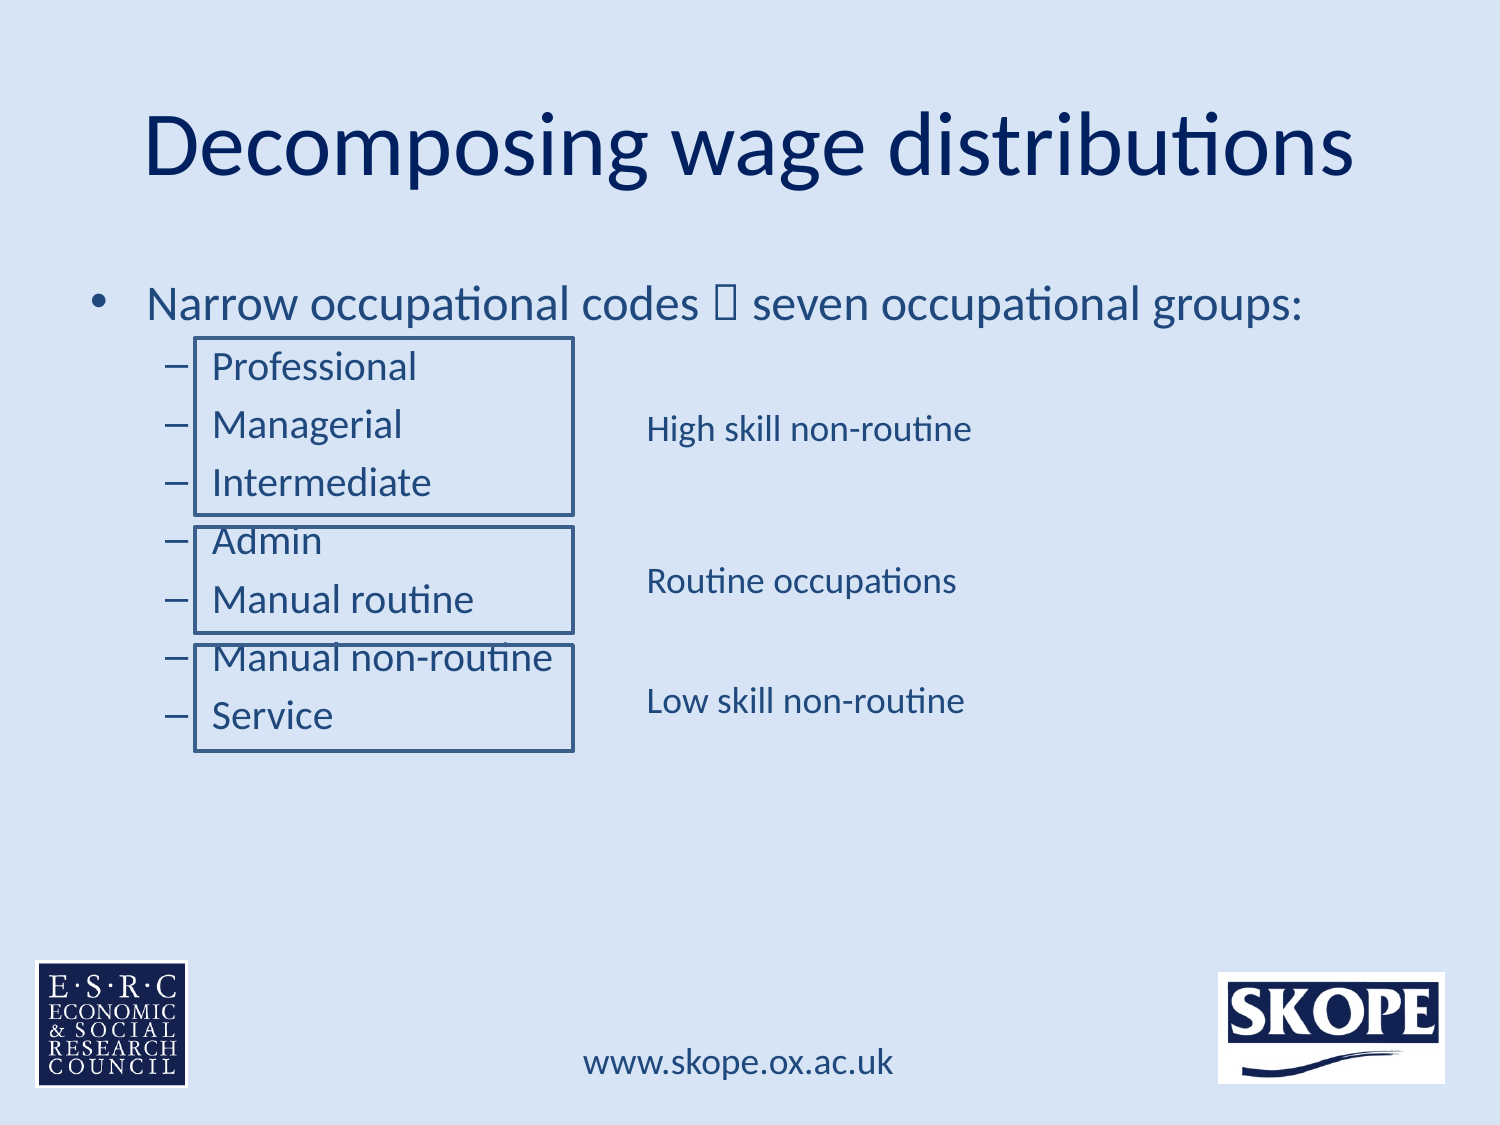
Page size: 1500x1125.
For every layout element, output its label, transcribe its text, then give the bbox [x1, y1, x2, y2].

picture [1218, 972, 1445, 1084]
text_box Low skill non-routine [631, 668, 1022, 729]
text_box [193, 525, 575, 635]
text_box High skill non-routine [631, 397, 1022, 457]
text_box Routine occupations [631, 549, 1022, 609]
text_box [193, 643, 575, 753]
text_box [193, 336, 575, 517]
title Decomposing wage distributions [74, 44, 1426, 233]
list Narrow occupational codes  seven occupational groups: Professional Managerial Intermediate Admin Manual routine Manual non-routine Service [74, 262, 1426, 1006]
picture [35, 960, 188, 1088]
